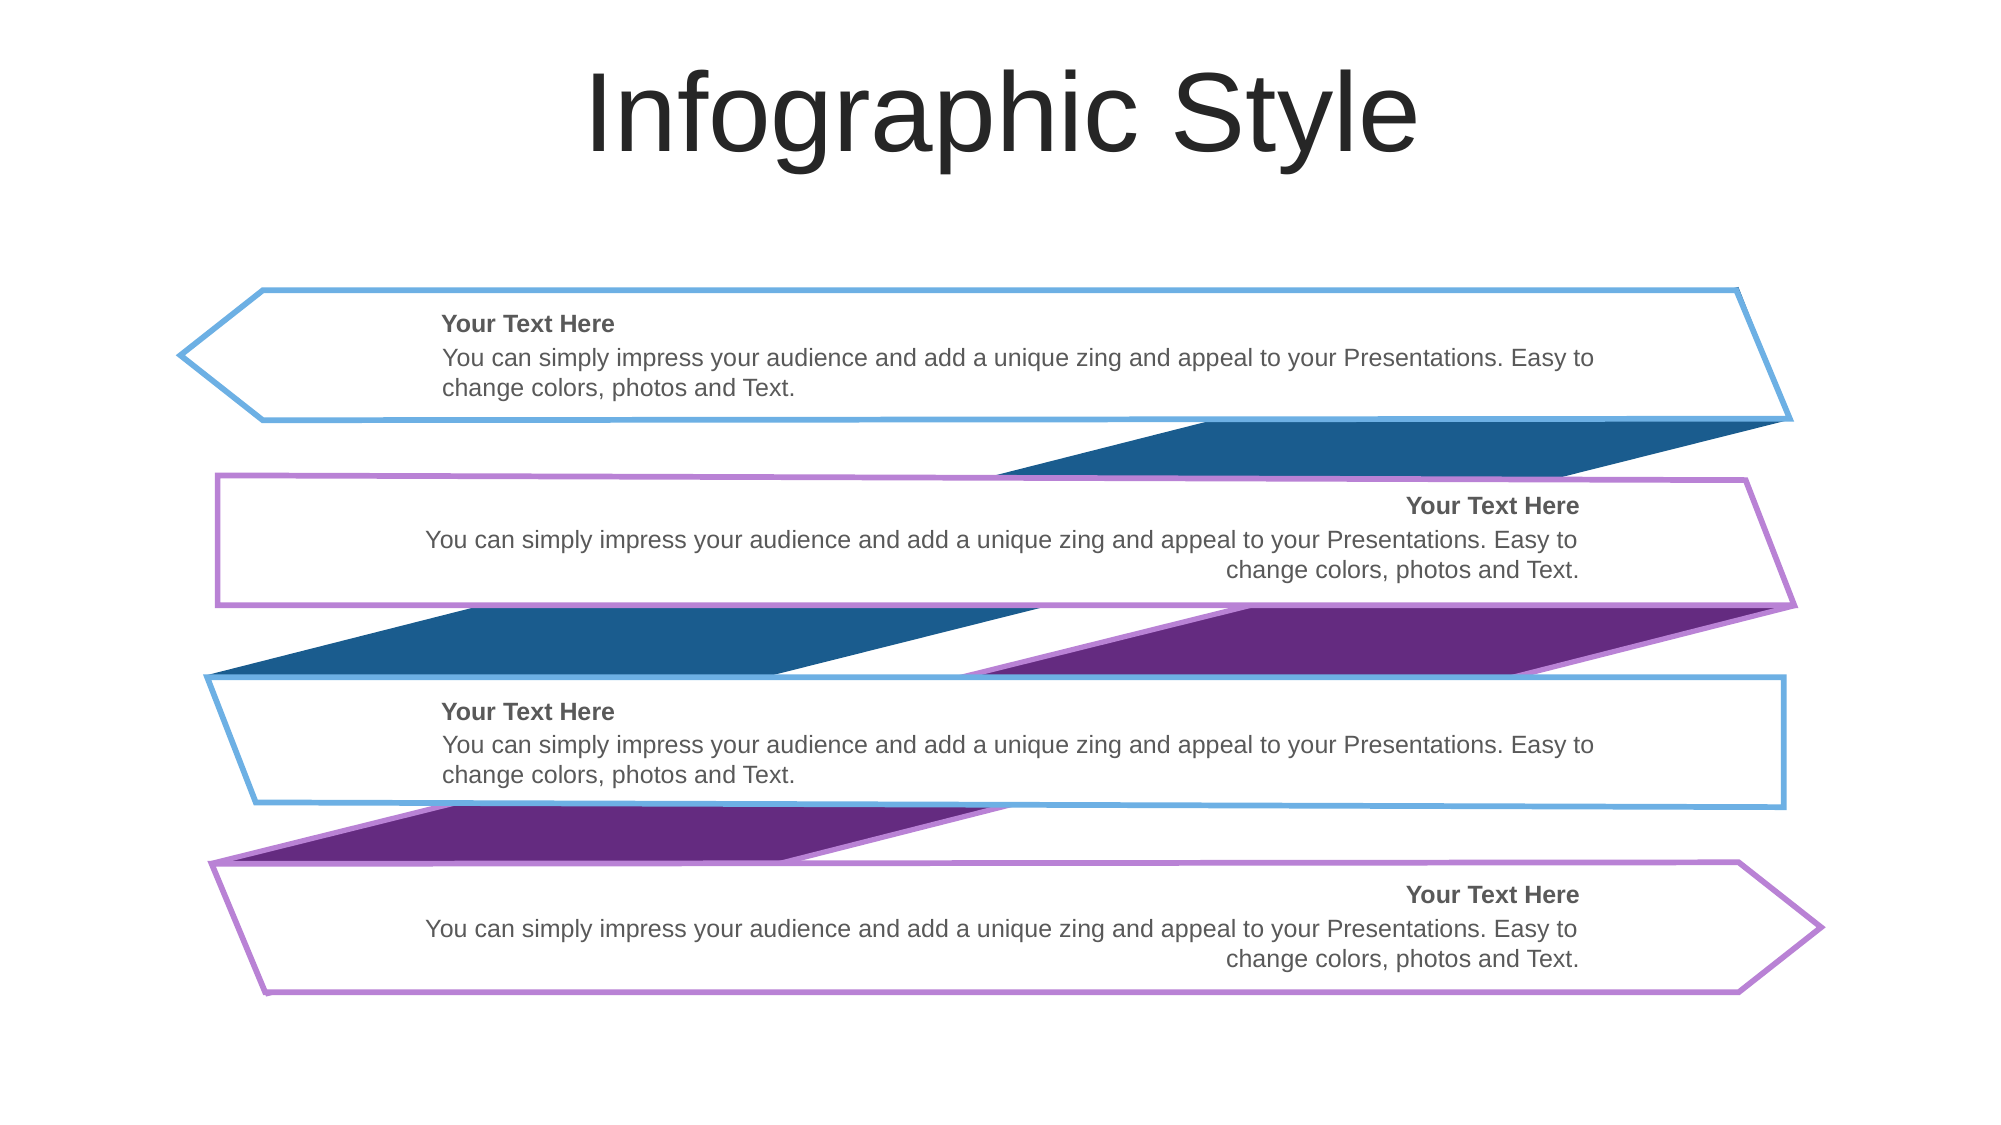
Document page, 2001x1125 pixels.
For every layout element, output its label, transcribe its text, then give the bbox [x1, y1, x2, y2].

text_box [426, 300, 1655, 410]
text_box [205, 676, 1785, 809]
text_box [998, 420, 1783, 478]
text_box B [1477, 851, 1573, 861]
list Infographic Style [53, 55, 1952, 175]
text_box A [419, 279, 515, 289]
text_box [961, 607, 1794, 676]
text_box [426, 687, 1655, 797]
text_box [210, 861, 1823, 994]
text_box [209, 607, 1038, 676]
text_box [213, 805, 1010, 862]
text_box A [419, 422, 515, 430]
text_box B [1477, 994, 1573, 1002]
text_box [178, 289, 1792, 422]
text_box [367, 482, 1595, 592]
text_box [367, 871, 1595, 981]
text_box [216, 474, 1796, 607]
